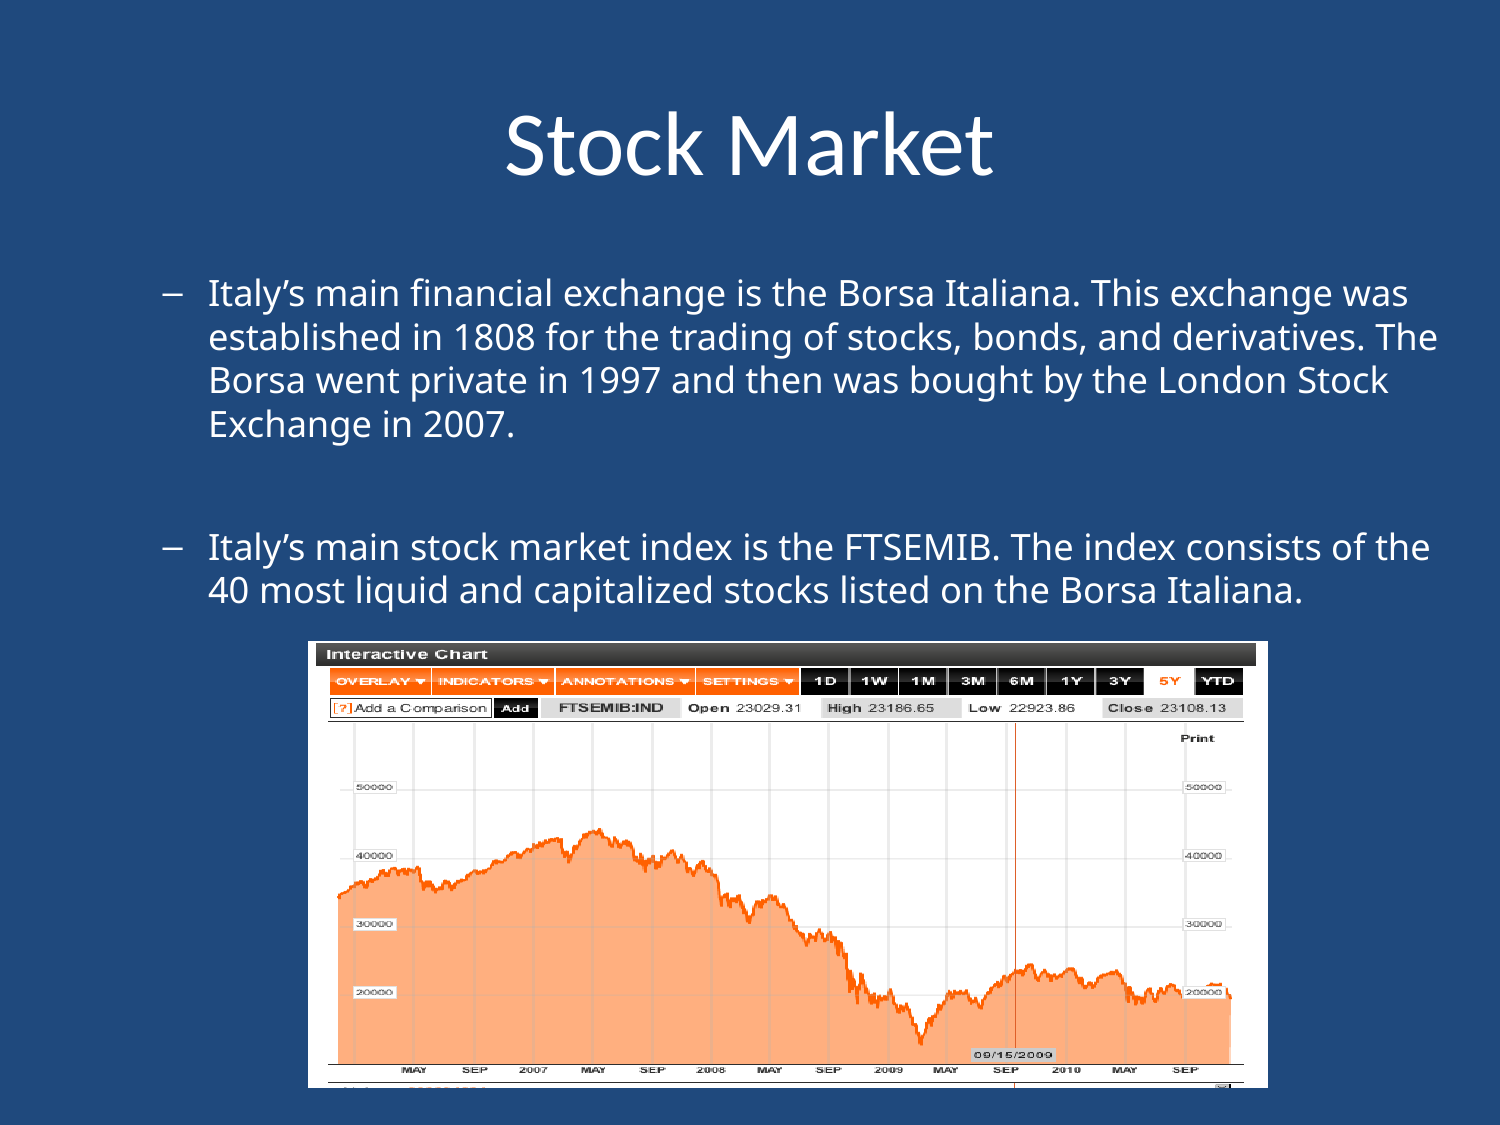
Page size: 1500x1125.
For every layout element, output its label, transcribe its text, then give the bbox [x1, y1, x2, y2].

picture [308, 641, 1269, 1088]
list Italy’s main financial exchange is the Borsa Italiana. This exchange was established in 1808 for the trading of stocks, bonds, and derivatives. The Borsa went private in 1997 and then was bought by the London Stock Exchange in 2007. Italy’s main stock market index is the FTSEMIB. The index consists of the 40 most liquid and capitalized stocks listed on the Borsa Italiana. [75, 262, 1462, 619]
title Stock Market [75, 45, 1425, 233]
